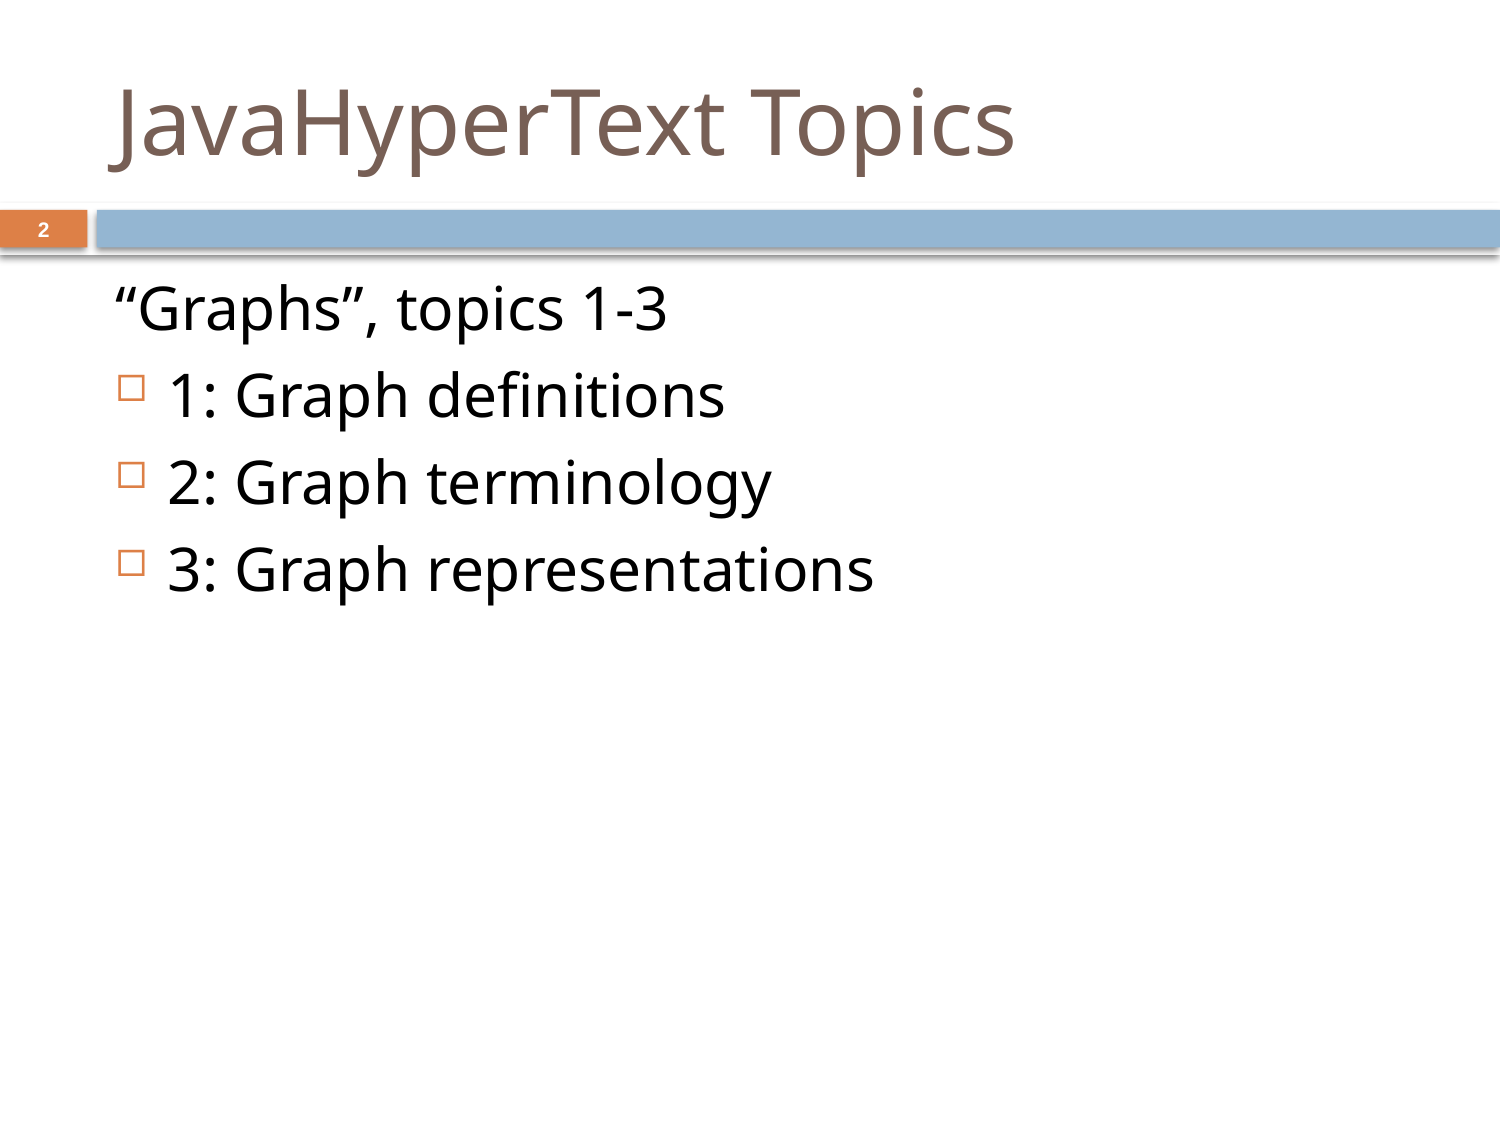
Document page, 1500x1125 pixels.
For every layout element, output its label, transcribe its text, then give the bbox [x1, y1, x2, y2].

slide_number 2 [0, 208, 88, 249]
title JavaHyperText Topics [100, 37, 1438, 200]
list “Graphs”, topics 1-3 1: Graph definitions 2: Graph terminology 3: Graph representations [100, 262, 1438, 1000]
